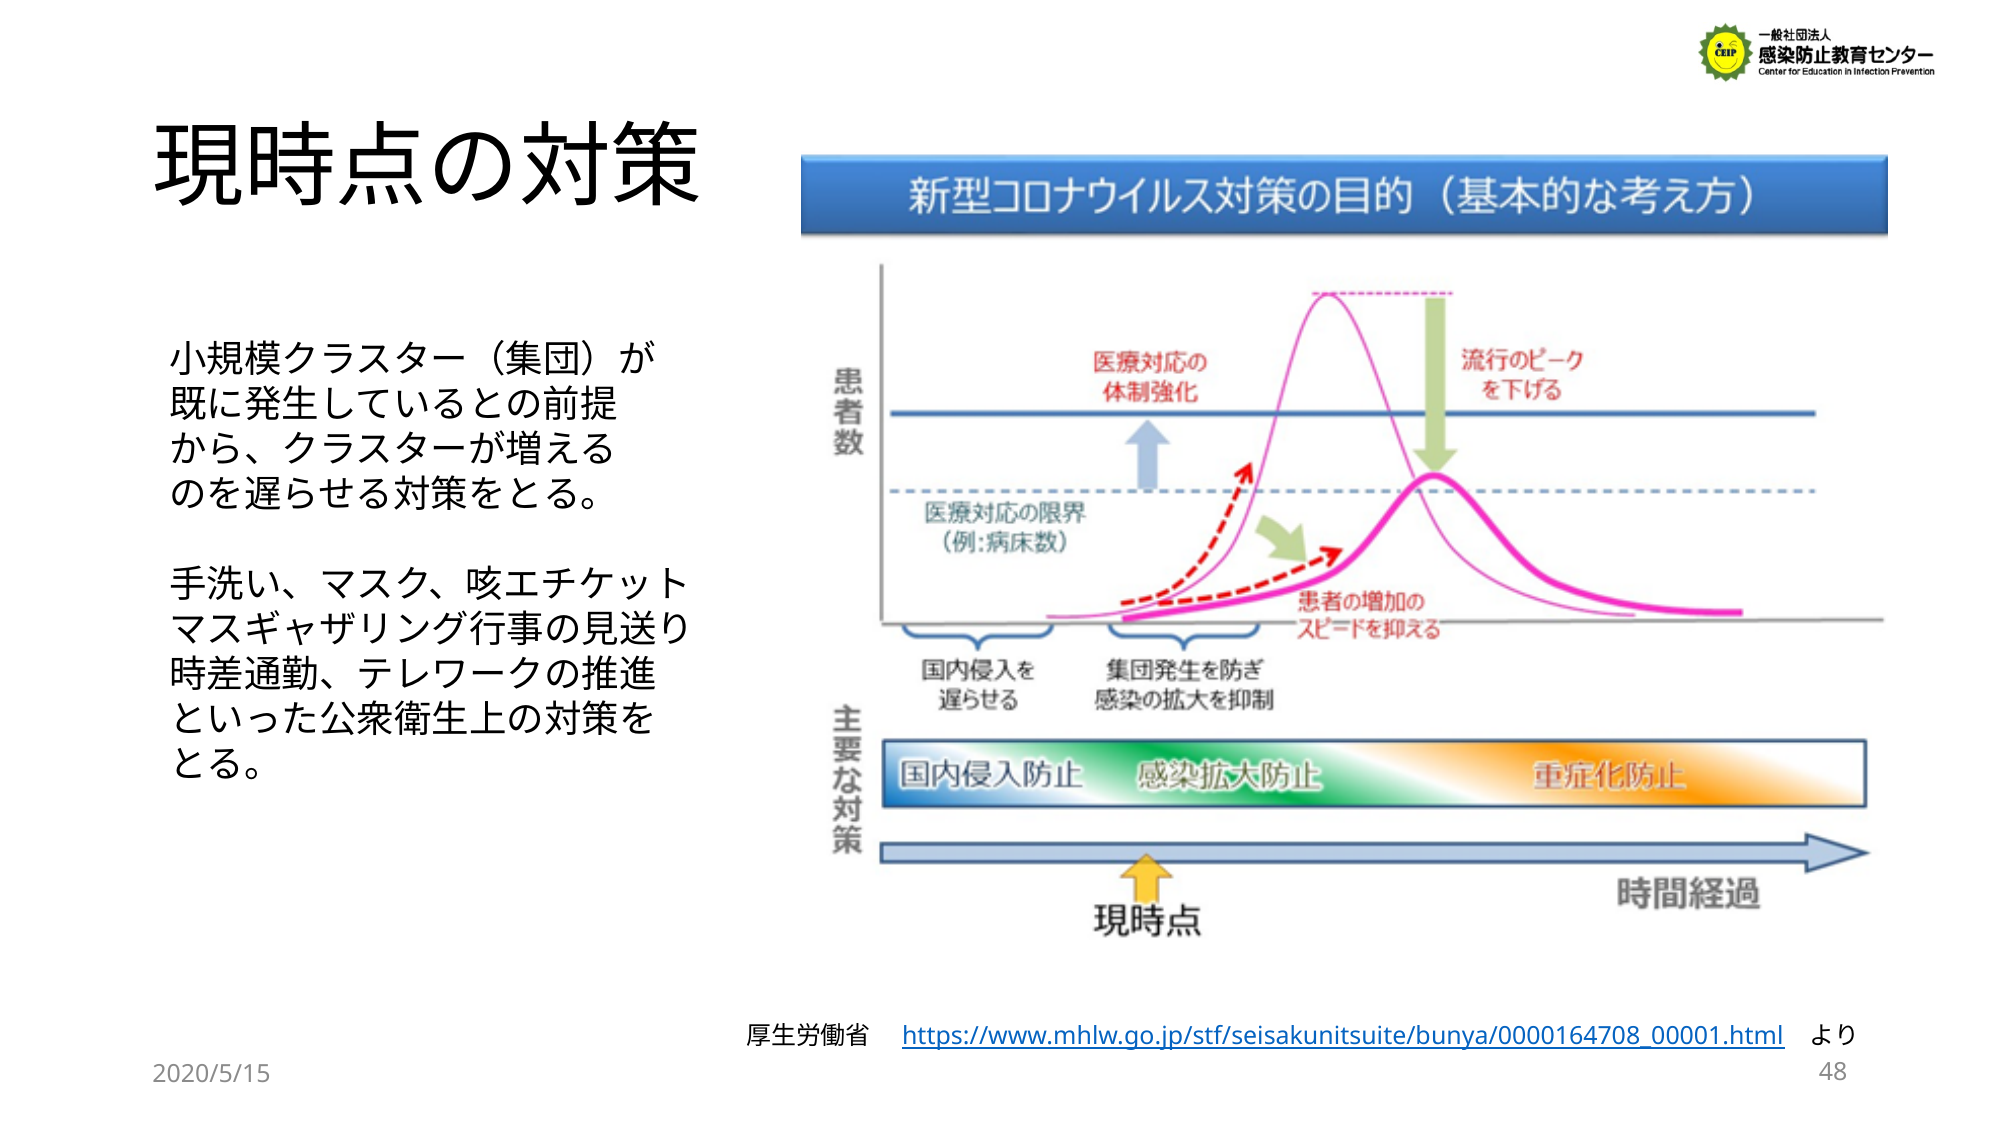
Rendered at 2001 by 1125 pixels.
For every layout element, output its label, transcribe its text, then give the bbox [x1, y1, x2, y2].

text_box 厚生労働省 https://www.mhlw.go.jp/stf/seisakunitsuite/bunya/0000164708_00001.html より [731, 1012, 2000, 1062]
title 現時点の対策 [137, 59, 1863, 278]
slide_number 48 [1412, 1042, 1863, 1103]
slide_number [137, 1042, 588, 1103]
text_box 小規模クラスター（集団）が 既に発生しているとの前提 から、クラスターが増える のを遅らせる対策をとる。 手洗い、マスク、咳エチケット マスギャザリング行事の見送り 時差通勤、テレワークの推進 といった公衆衛生上の対策を とる。 [154, 327, 710, 793]
picture [1697, 22, 1952, 86]
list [801, 151, 1888, 966]
